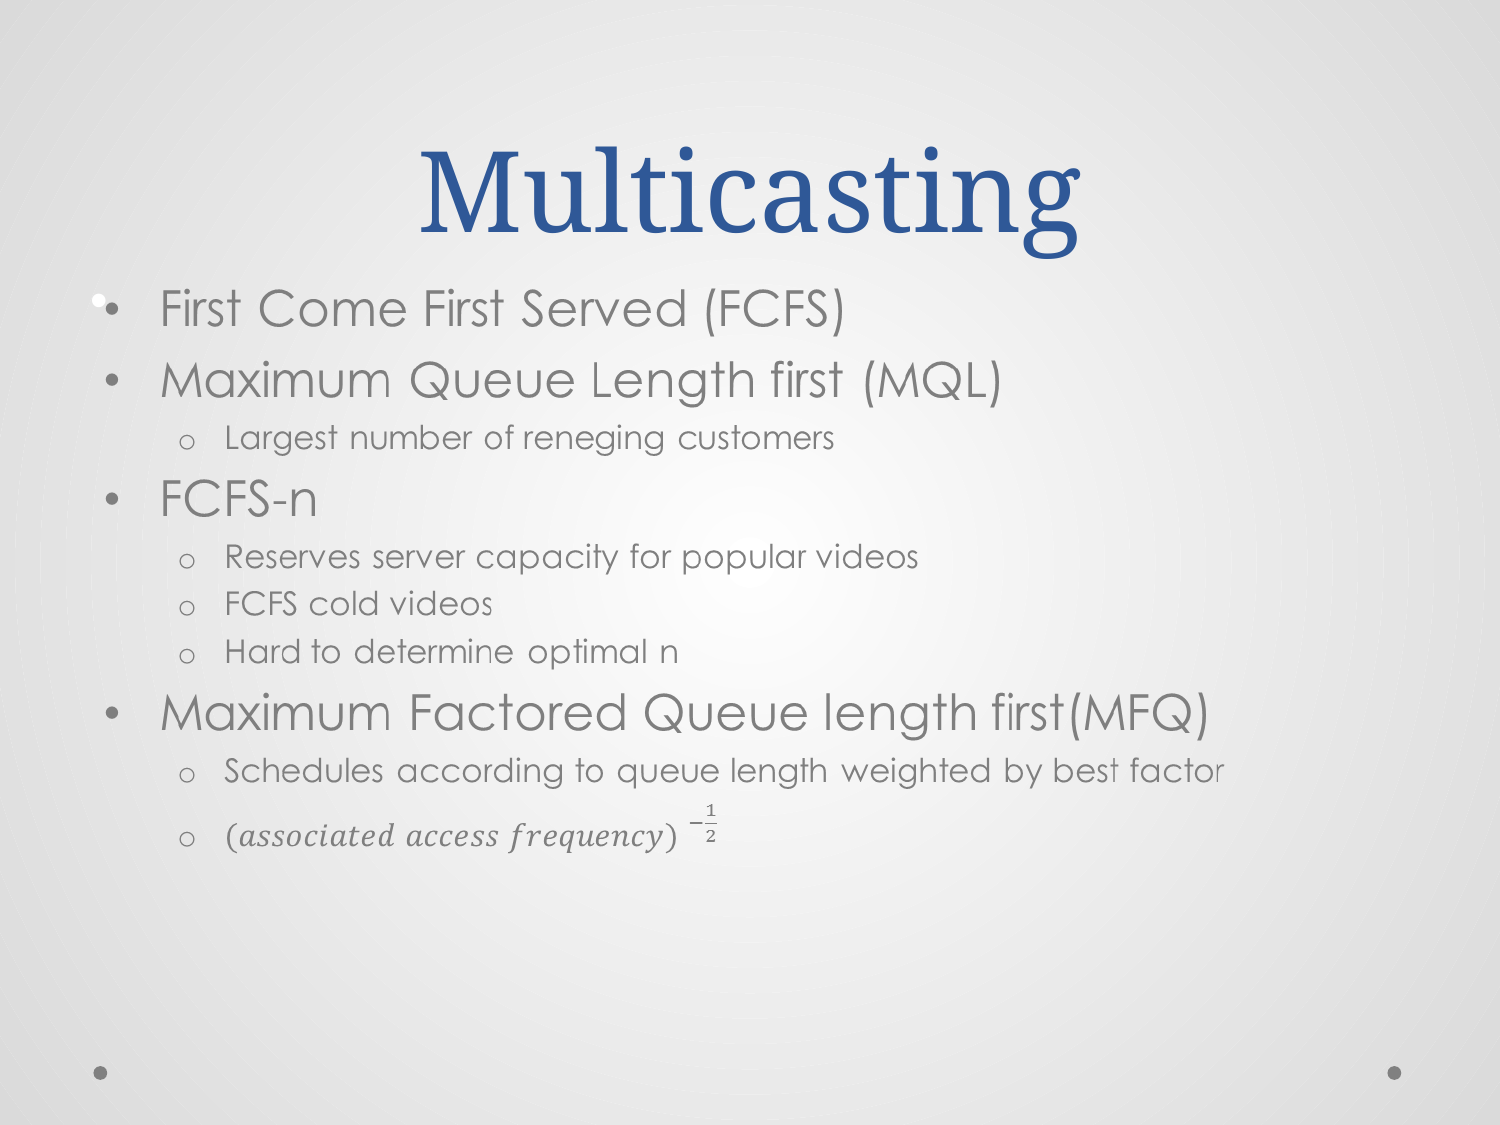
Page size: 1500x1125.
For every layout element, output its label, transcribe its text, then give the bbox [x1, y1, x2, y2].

title Multicasting [75, 0, 1425, 262]
list [74, 262, 1426, 1006]
